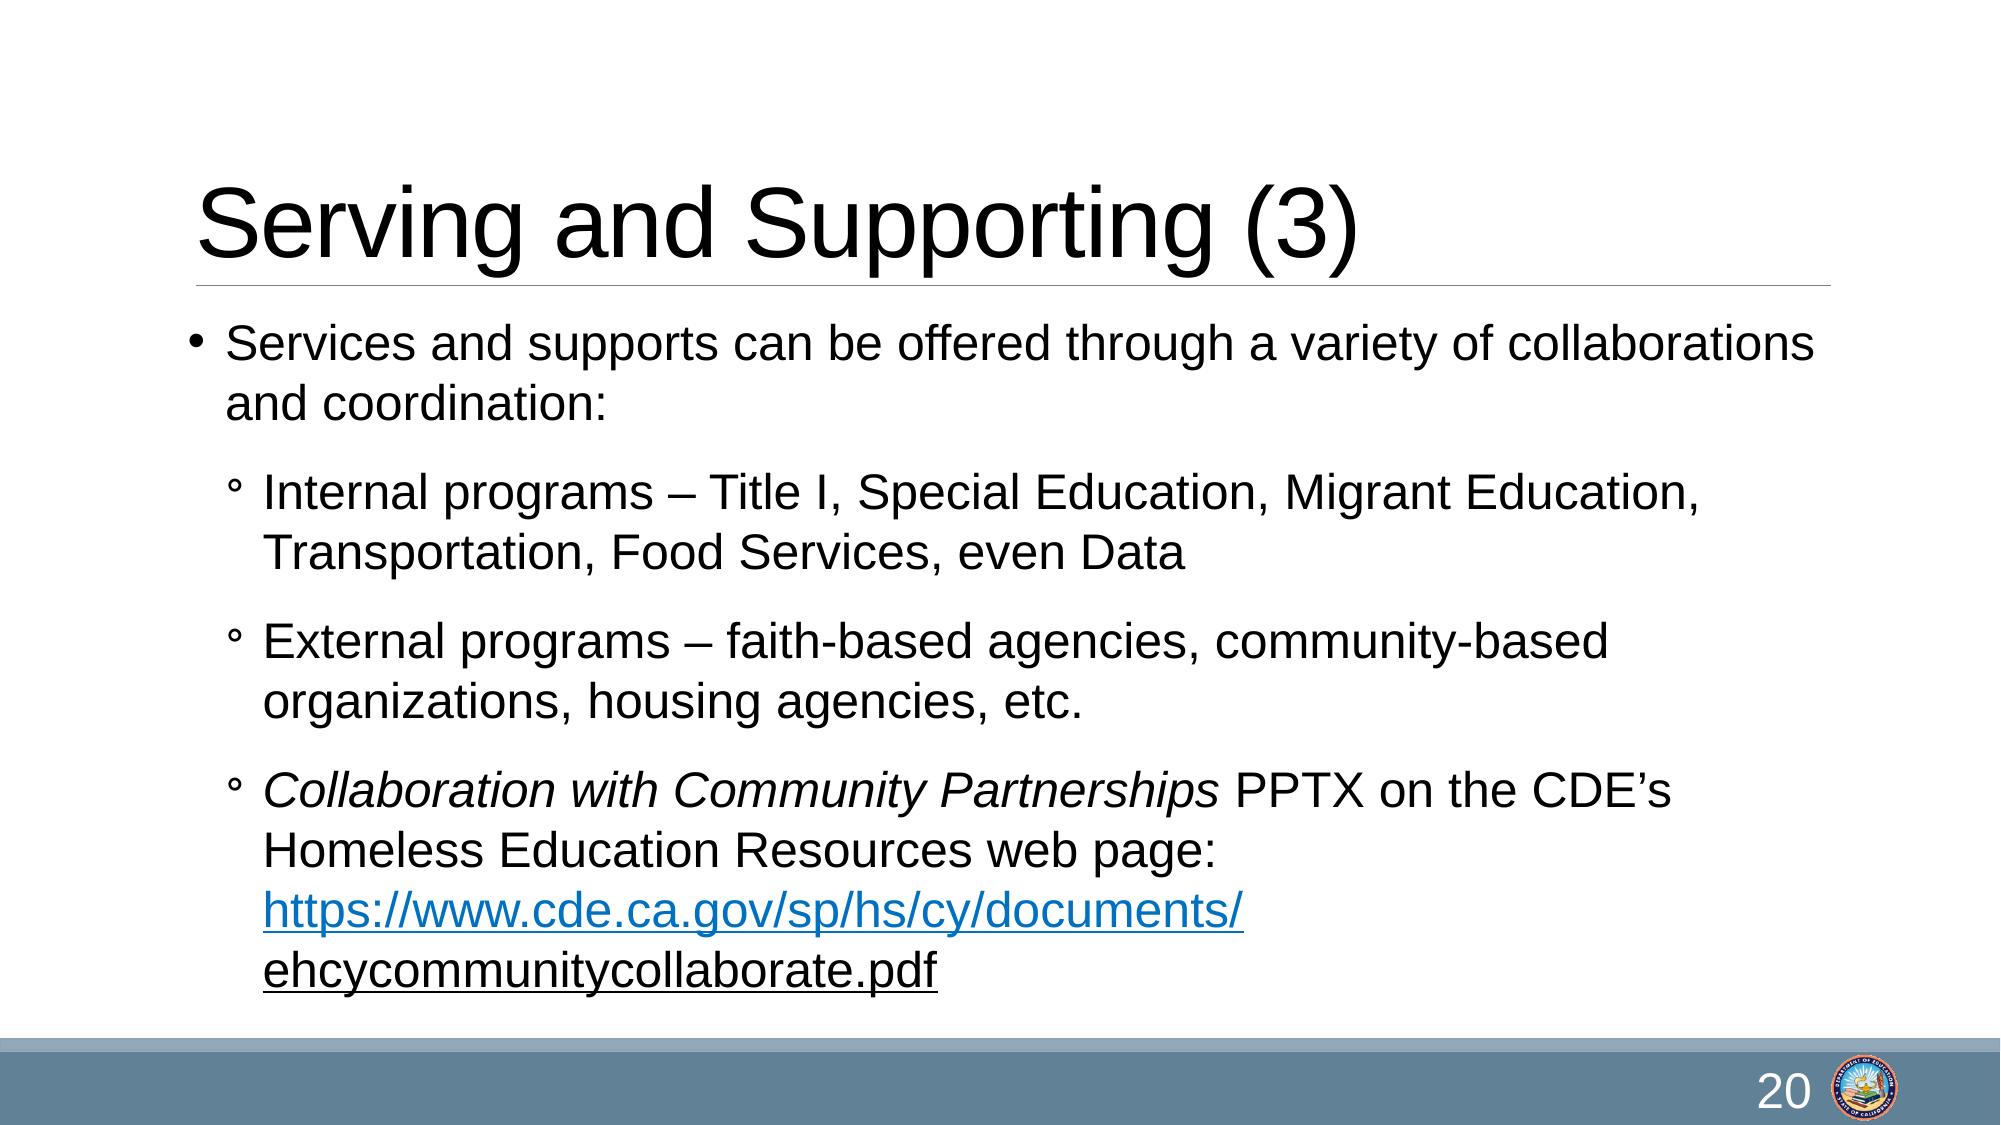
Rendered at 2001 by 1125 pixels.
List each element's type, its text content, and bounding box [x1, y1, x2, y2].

list Services and supports can be offered through a variety of collaborations and coordination: Internal programs – Title I, Special Education, Migrant Education, Transportation, Food Services, even Data External programs – faith-based agencies, community-based organizations, housing agencies, etc. Collaboration with Community Partnerships PPTX on the CDE’s Homeless Education Resources web page: https://www.cde.ca.gov/sp/hs/cy/documents/ ehcycommunitycollaborate.pdf [180, 302, 1830, 1018]
picture [1831, 1055, 1899, 1122]
slide_number 20 [1611, 1059, 1827, 1119]
title Serving and Supporting (3) [180, 47, 1830, 285]
